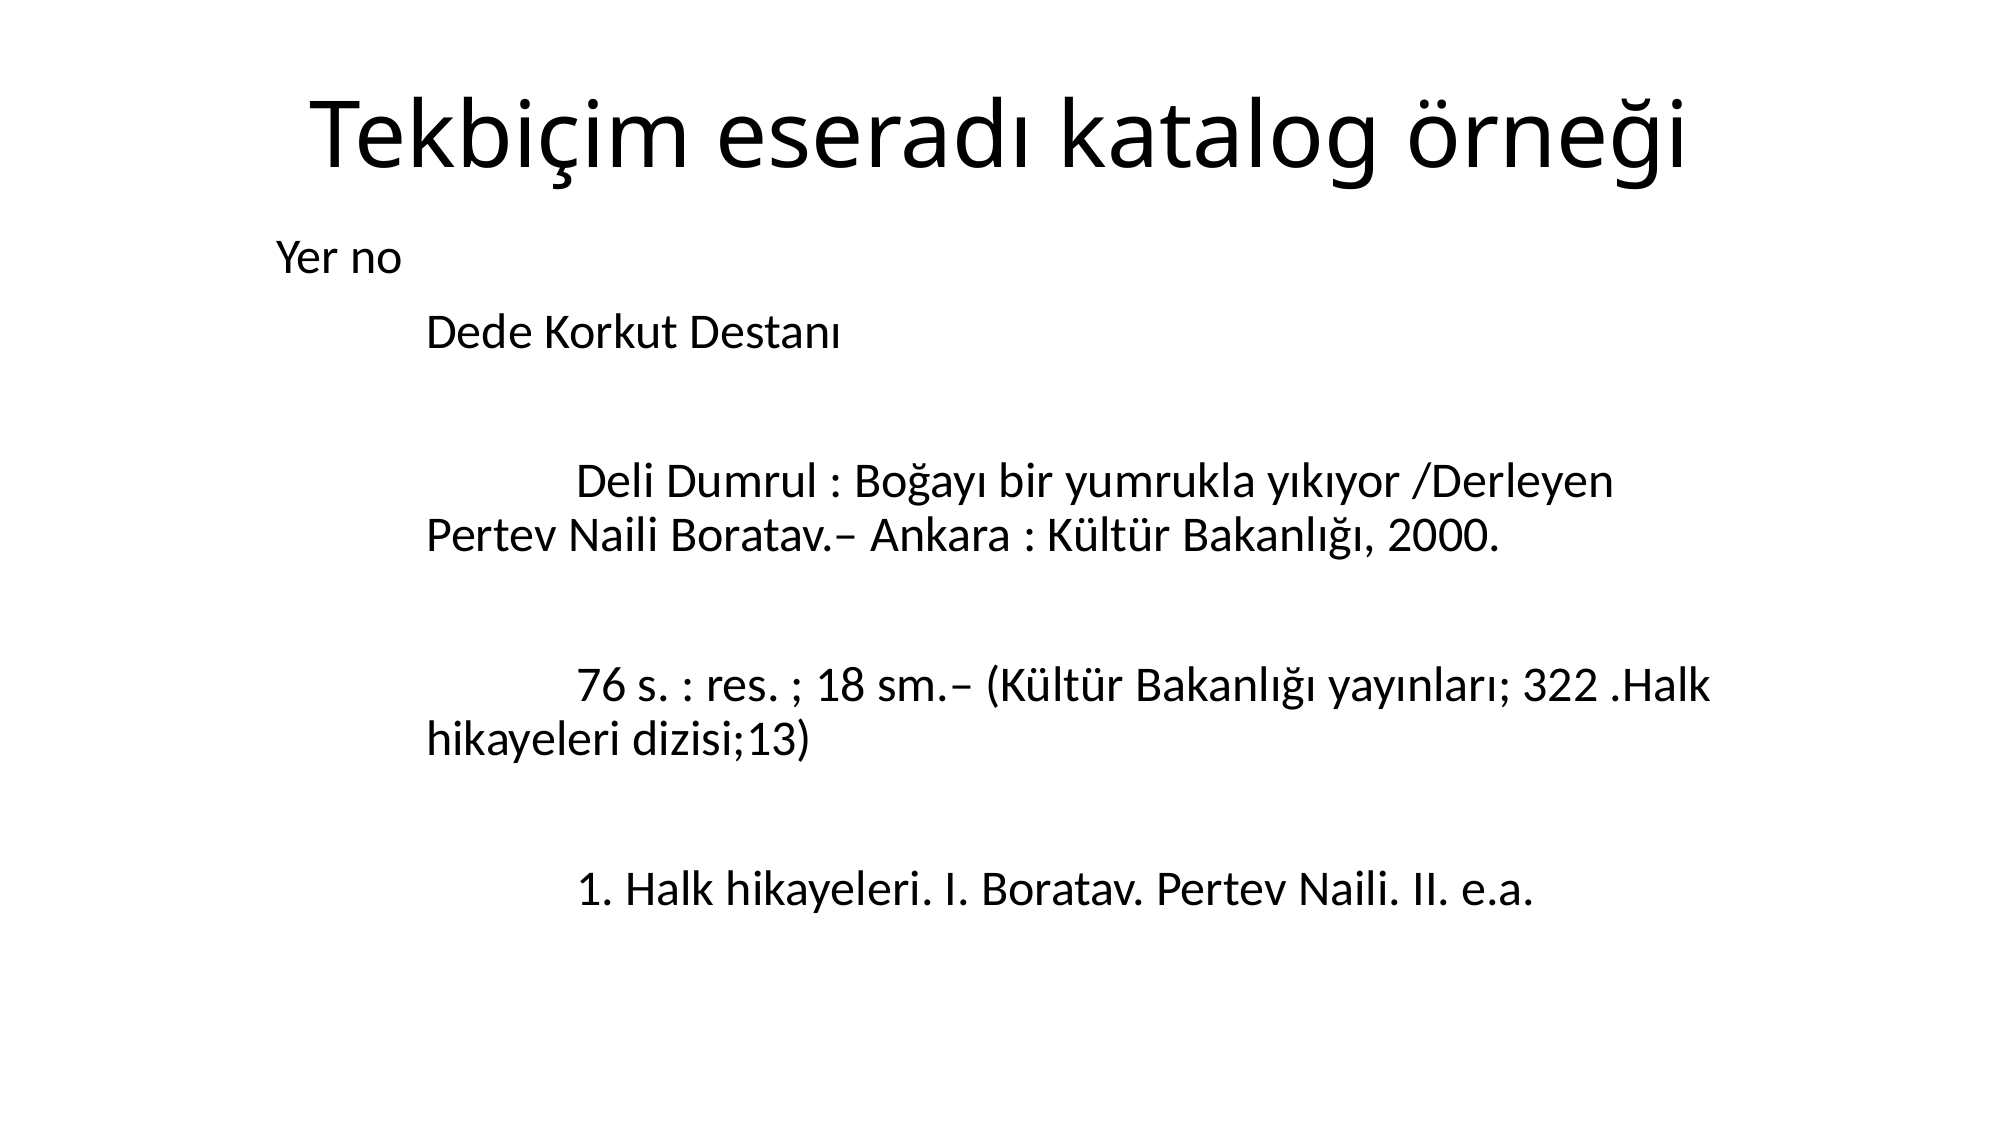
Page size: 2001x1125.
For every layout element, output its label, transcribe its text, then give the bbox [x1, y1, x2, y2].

title Tekbiçim eseradı katalog örneği [249, 29, 1750, 196]
subtitle Yer no Dede Korkut Destanı Deli Dumrul : Boğayı bir yumrukla yıkıyor /Derleyen Pertev Naili Boratav.– Ankara : Kültür Bakanlığı, 2000. 76 s. : res. ; 18 sm.– (Kültür Bakanlığı yayınları; 322 .Halk hikayeleri dizisi;13) 1. Halk hikayeleri. I. Boratav. Pertev Naili. II. e.a. [249, 222, 1750, 1091]
